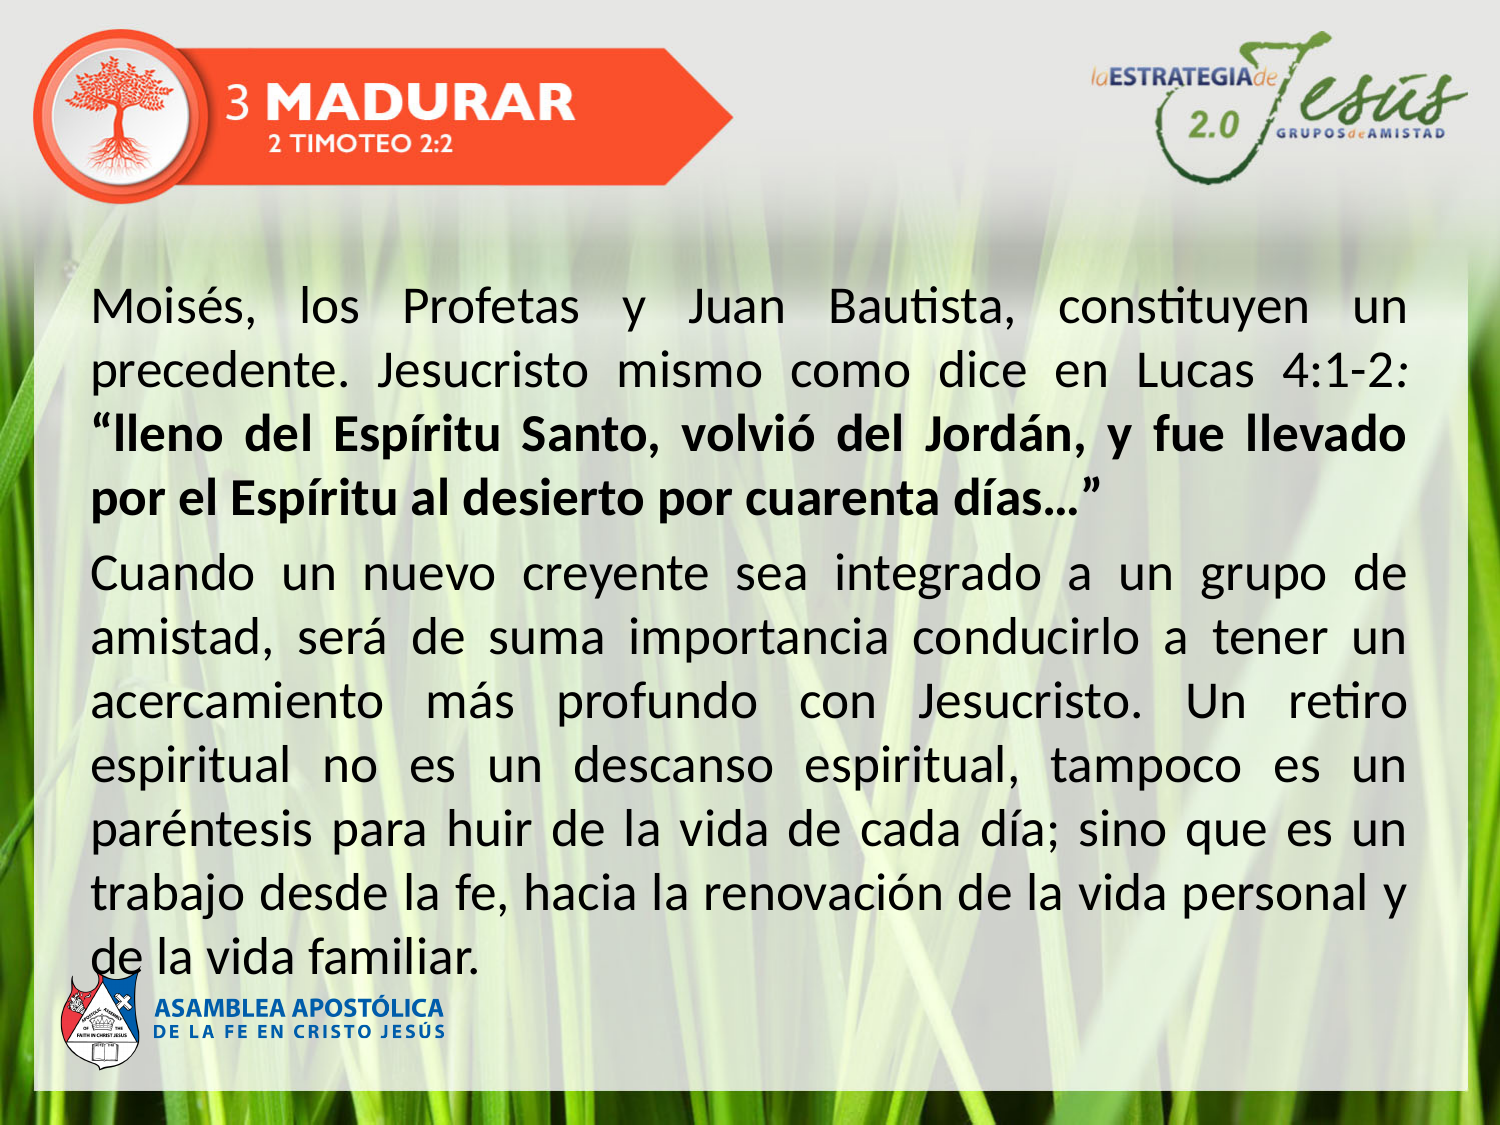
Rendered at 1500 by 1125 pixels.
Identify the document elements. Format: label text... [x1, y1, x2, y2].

list Moisés, los Profetas y Juan Bautista, constituyen un precedente. Jesucristo mismo como dice en Lucas 4:1-2: “lleno del Espíritu Santo, volvió del Jordán, y fue llevado por el Espíritu al desierto por cuarenta días…” Cuando un nuevo creyente sea integrado a un grupo de amistad, será de suma importancia conducirlo a tener un acercamiento más profundo con Jesucristo. Un retiro espiritual no es un descanso espiritual, tampoco es un paréntesis para huir de la vida de cada día; sino que es un trabajo desde la fe, hacia la renovación de la vida personal y de la vida familiar. [75, 262, 1425, 1005]
picture [0, 0, 1500, 1125]
